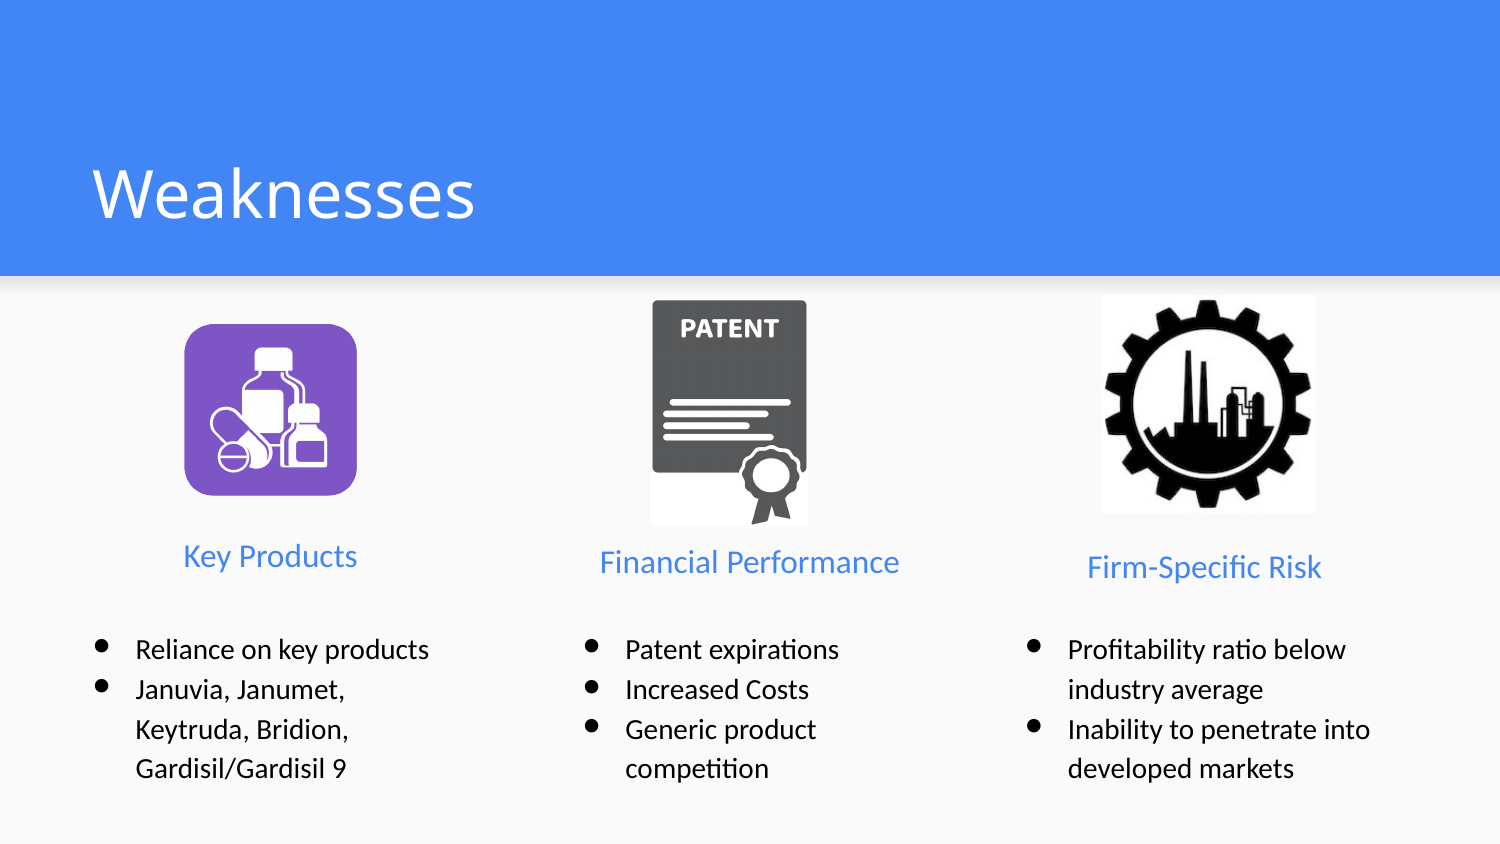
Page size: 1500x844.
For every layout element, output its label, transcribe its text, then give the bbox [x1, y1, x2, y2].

text_box Financial Performance [584, 525, 916, 623]
text_box Key Products [163, 518, 379, 582]
text_box Patent expirations Increased Costs Generic product competition [563, 610, 896, 792]
picture [184, 323, 358, 497]
text_box Reliance on key products Januvia, Janumet, Keytruda, Bridion, Gardisil/Gardisil 9 [73, 610, 468, 807]
picture [651, 299, 808, 526]
picture [1101, 295, 1316, 513]
text_box Firm-Specific Risk [1072, 530, 1345, 594]
title Weaknesses [77, 121, 1427, 248]
text_box Profitability ratio below industry average Inability to penetrate into developed markets [1005, 610, 1412, 836]
